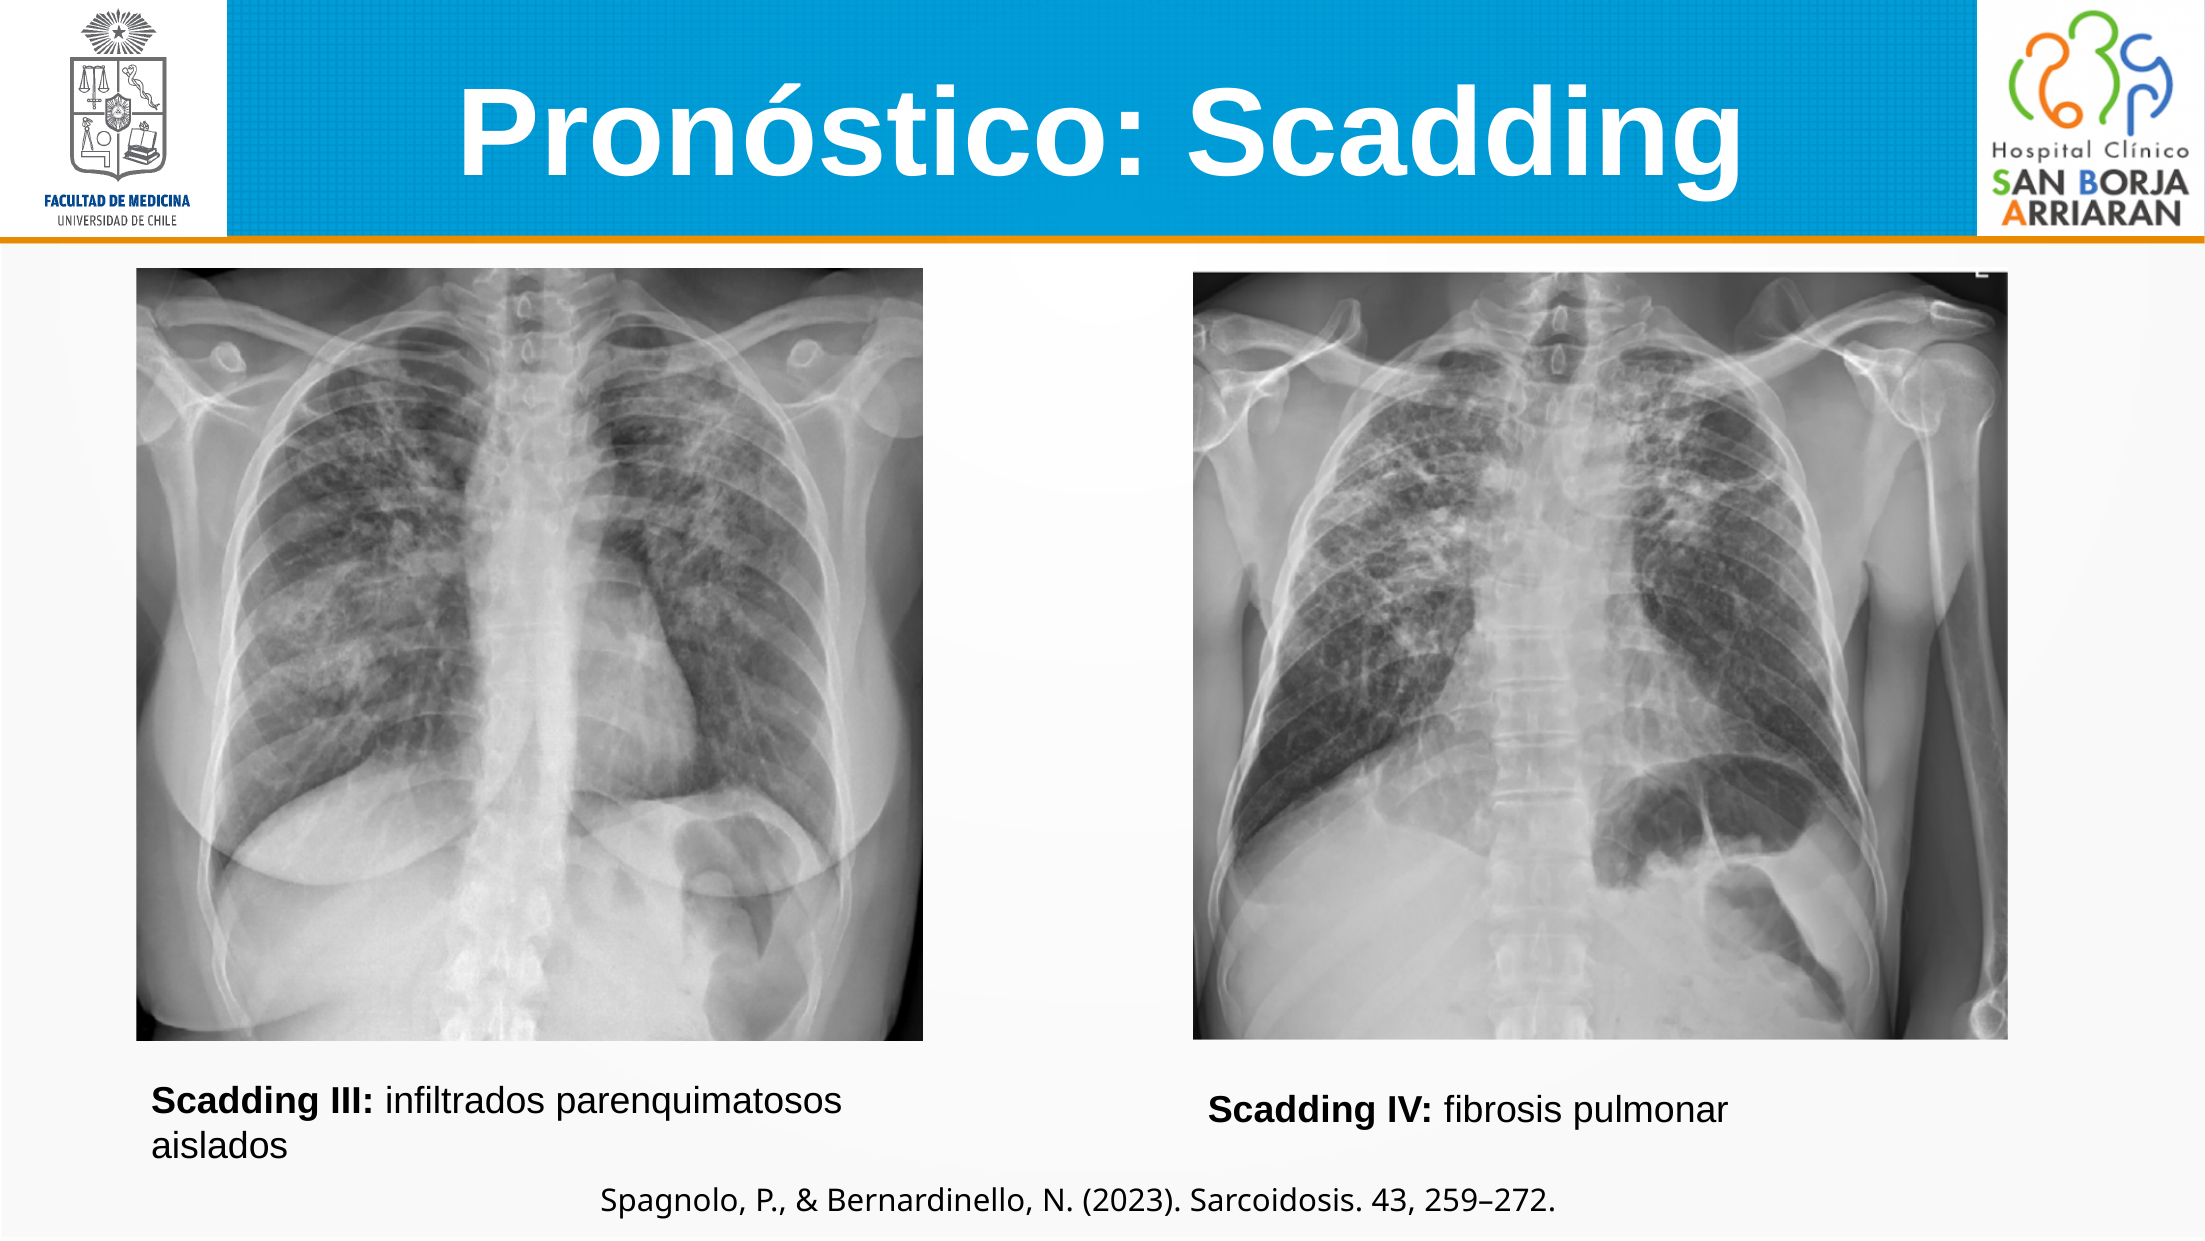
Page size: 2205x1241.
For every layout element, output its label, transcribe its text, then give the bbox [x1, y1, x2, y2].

text_box Pronóstico: Scadding [414, 26, 1790, 201]
picture [0, 0, 2205, 1241]
text_box Scadding III: infiltrados parenquimatosos aislados [136, 1060, 923, 1162]
text_box Spagnolo, P., & Bernardinello, N. (2023). Sarcoidosis. 43, 259–272. [19, 1162, 2140, 1231]
text_box Scadding IV: fibrosis pulmonar [1193, 1070, 2016, 1162]
